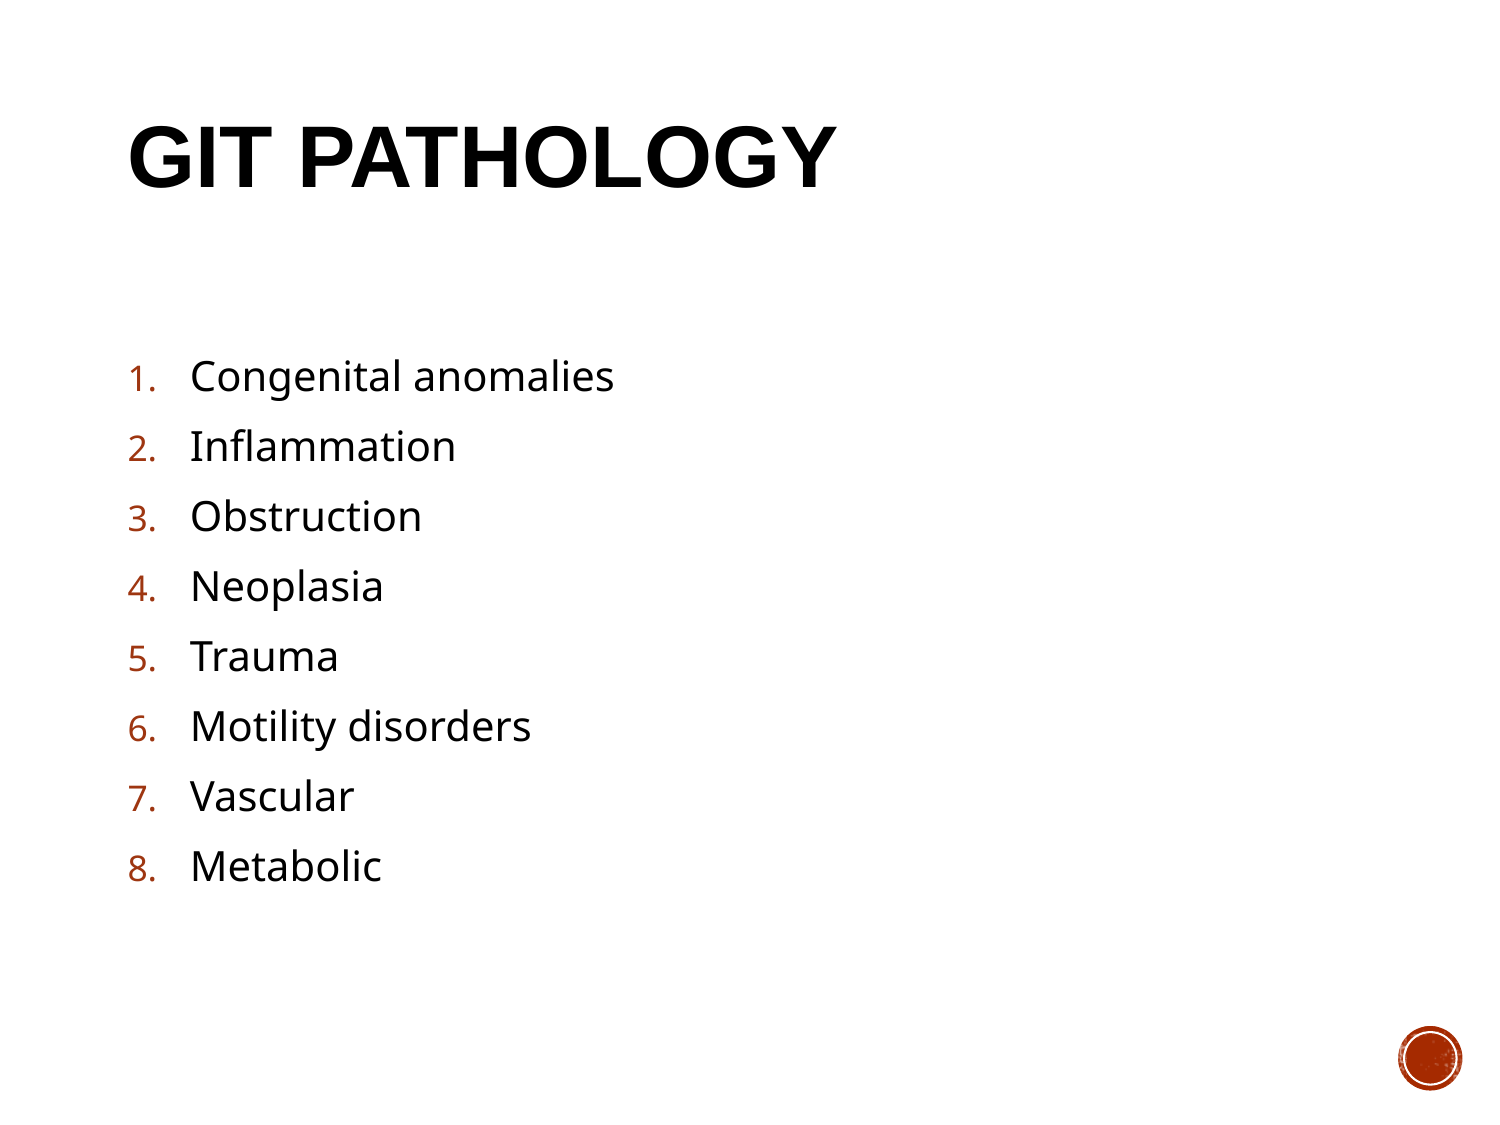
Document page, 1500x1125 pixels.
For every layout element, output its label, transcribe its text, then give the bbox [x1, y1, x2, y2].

title GIT PATHOLOGY [112, 79, 1388, 344]
list Congenital anomalies Inflammation Obstruction Neoplasia Trauma Motility disorders Vascular Metabolic [112, 348, 1388, 1013]
